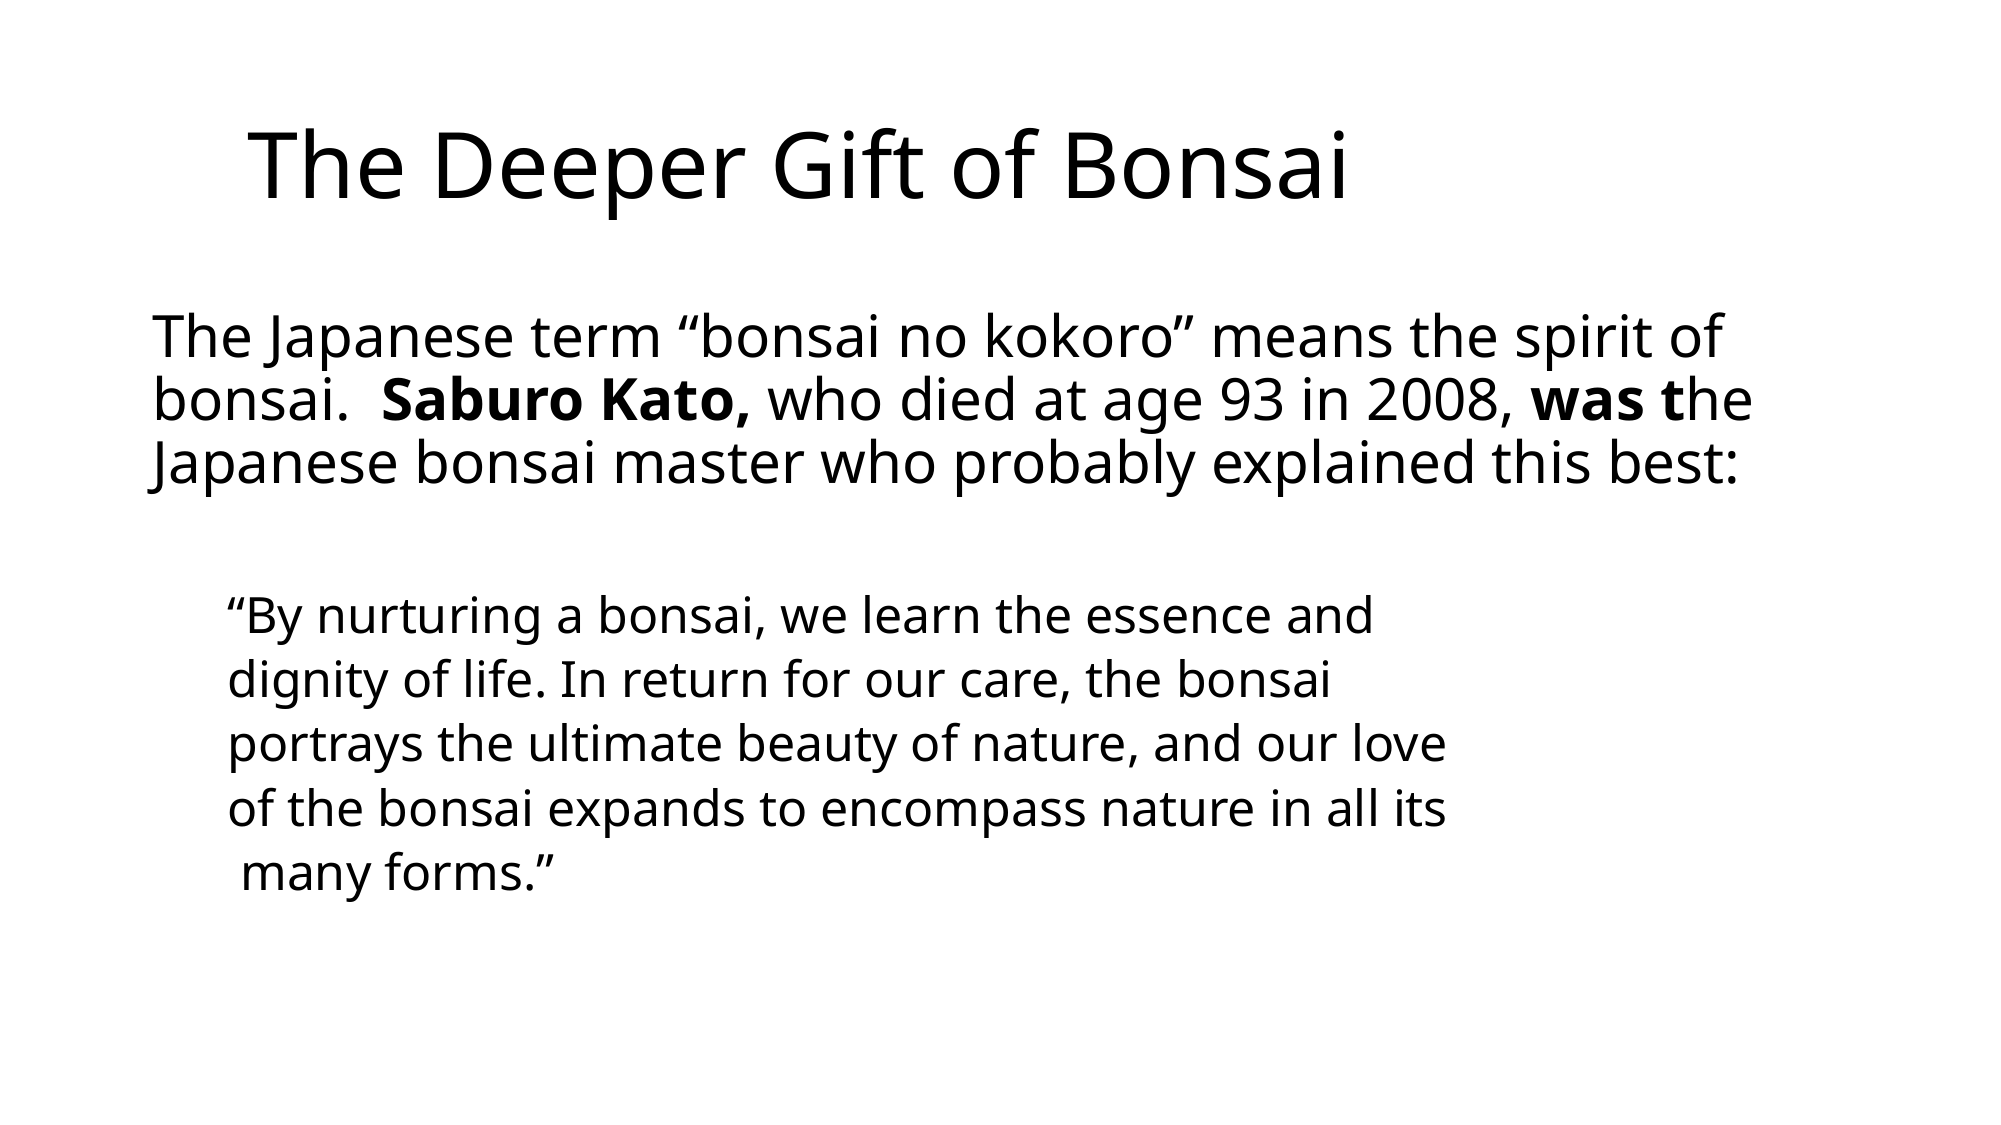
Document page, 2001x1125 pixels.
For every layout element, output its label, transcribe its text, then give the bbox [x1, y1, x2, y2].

title The Deeper Gift of Bonsai [137, 59, 1863, 278]
list The Japanese term “bonsai no kokoro” means the spirit of bonsai. Saburo Kato, who died at age 93 in 2008, was the Japanese bonsai master who probably explained this best: “By nurturing a bonsai, we learn the essence and dignity of life. In return for our care, the bonsai portrays the ultimate beauty of nature, and our love of the bonsai expands to encompass nature in all its many forms.” [137, 299, 1863, 1014]
